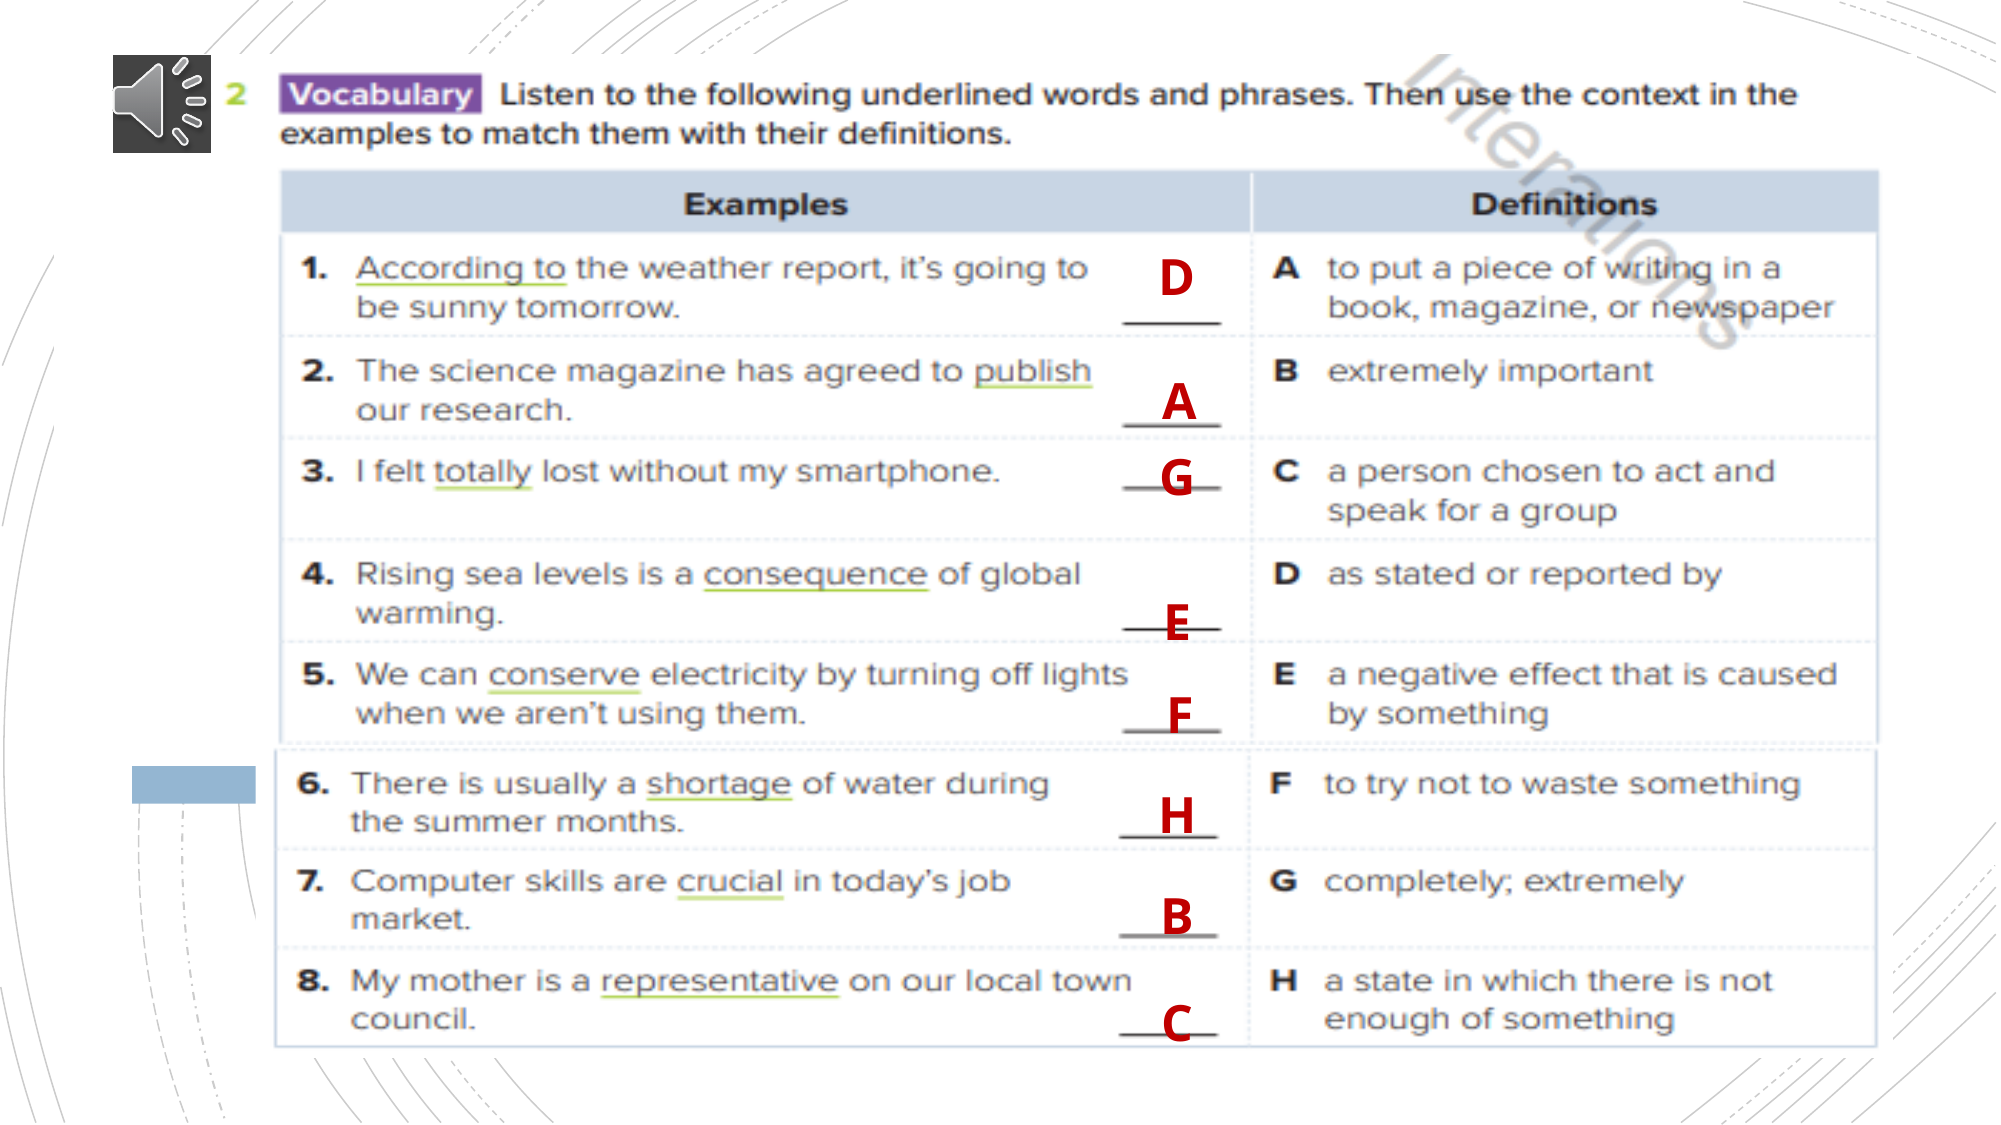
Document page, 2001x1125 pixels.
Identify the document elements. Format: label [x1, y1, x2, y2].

picture [54, 53, 1917, 1058]
